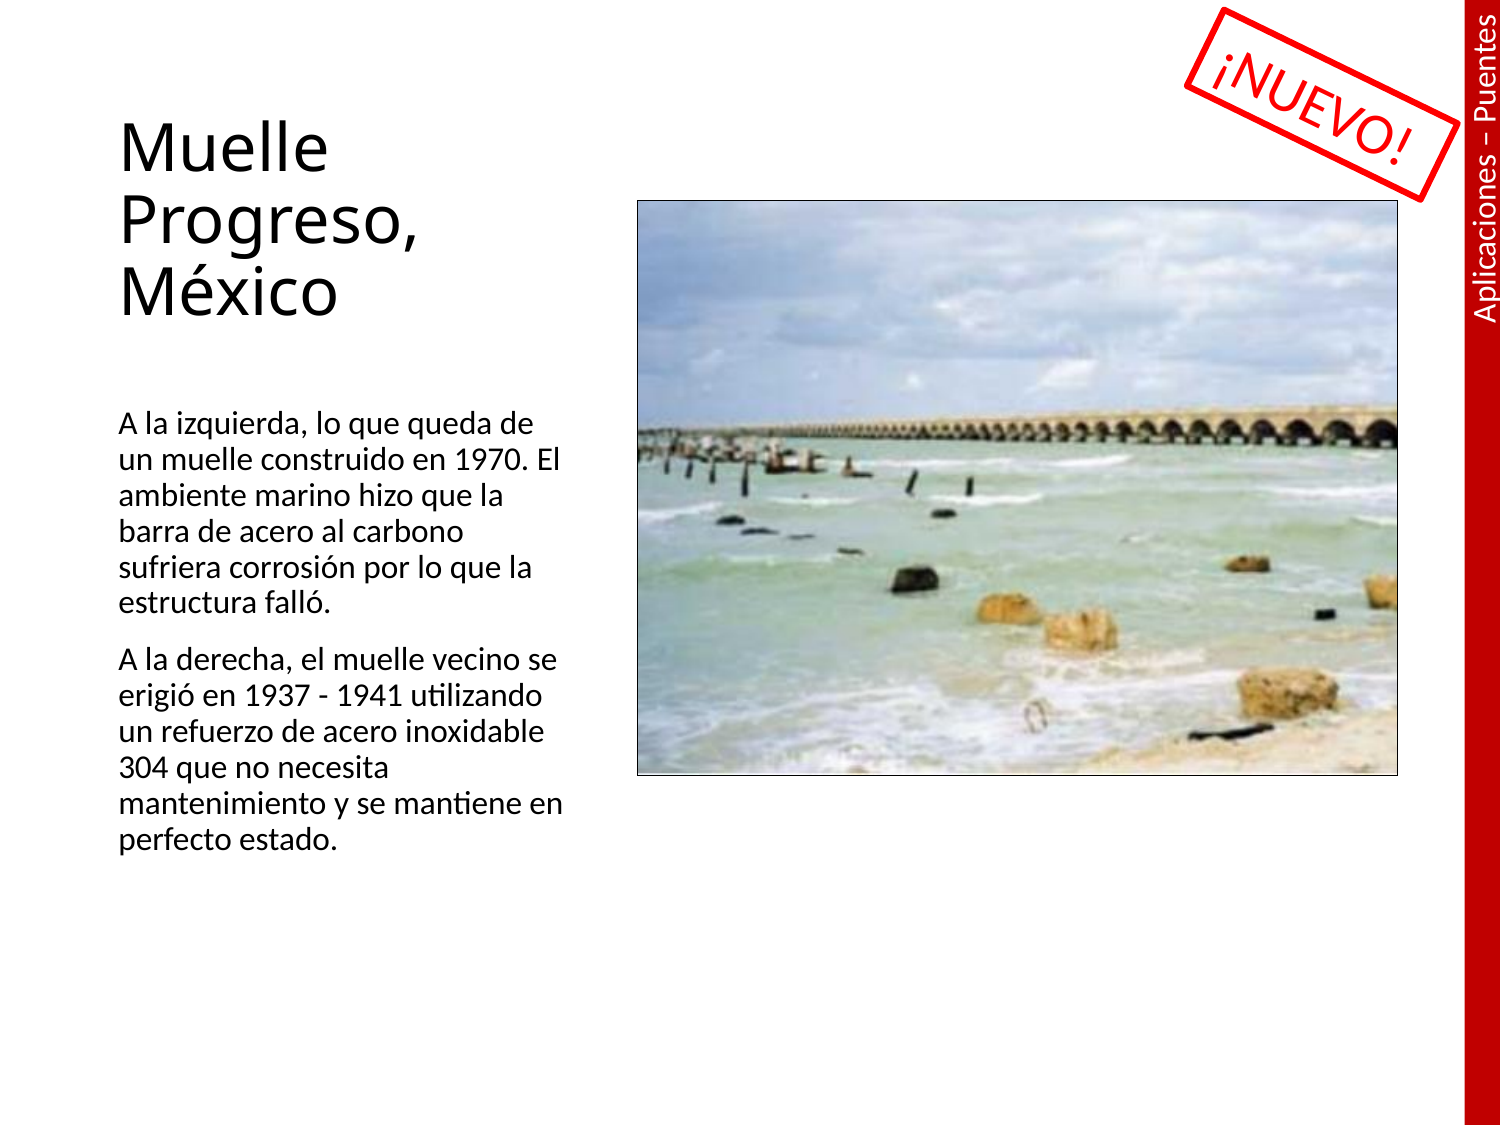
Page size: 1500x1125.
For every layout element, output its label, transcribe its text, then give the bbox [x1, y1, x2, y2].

text_box ¡NUEVO! [1186, 9, 1458, 200]
list A la izquierda, lo que queda de un muelle construido en 1970. El ambiente marino hizo que la barra de acero al carbono sufriera corrosión por lo que la estructura falló. A la derecha, el muelle vecino se erigió en 1937 - 1941 utilizando un refuerzo de acero inoxidable 304 que no necesita mantenimiento y se mantiene en perfecto estado. [103, 337, 588, 963]
picture [637, 200, 1398, 776]
title Muelle Progreso, México [103, 75, 588, 337]
